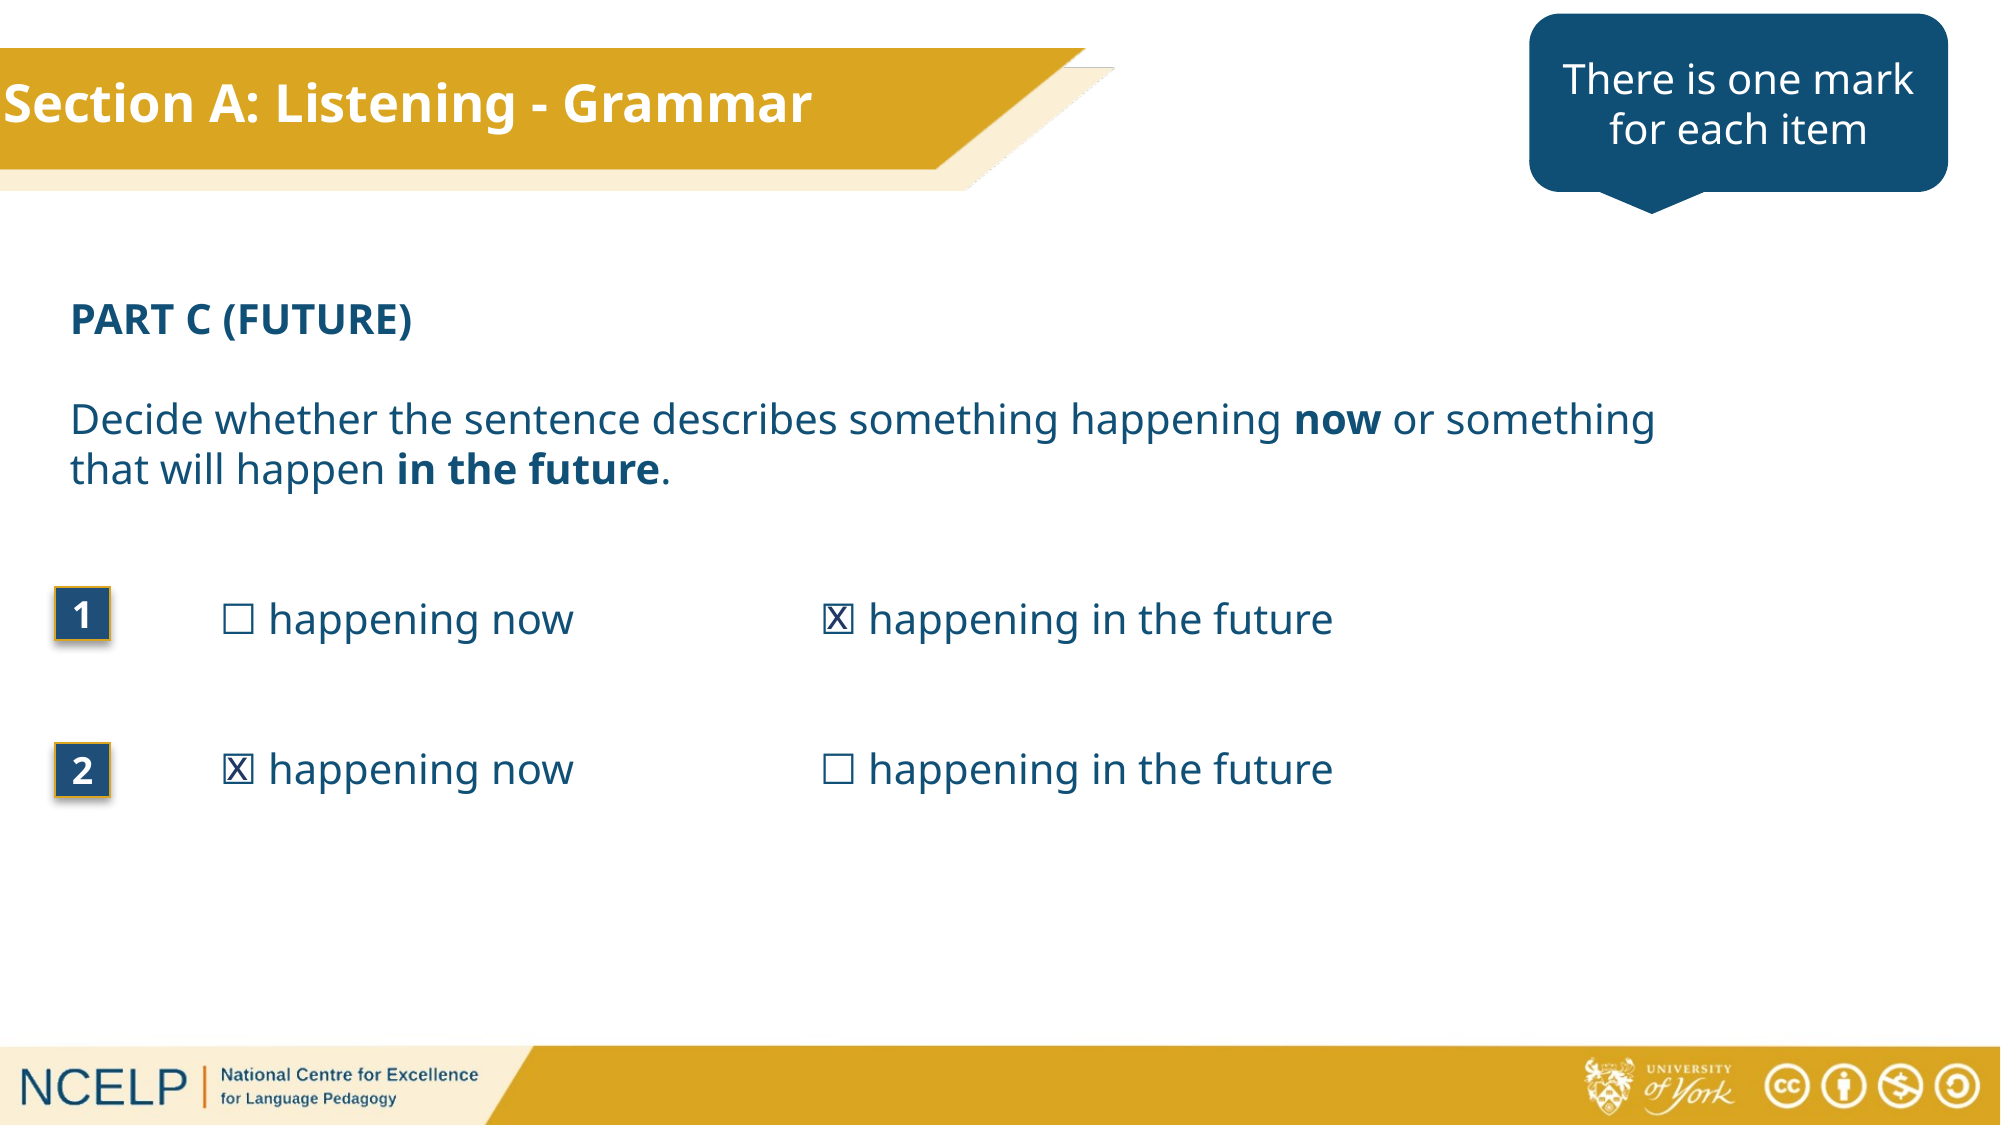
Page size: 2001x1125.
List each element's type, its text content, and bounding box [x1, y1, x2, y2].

text_box x [811, 580, 902, 646]
text_box PART C (FUTURE) Decide whether the sentence describes something happening now or something that will happen in the future. 1. ☐ happening now ☐ happening in the future 2. ☐ happening now ☐ happening in the future [54, 285, 2000, 851]
picture [0, 0, 2001, 1125]
text_box x [211, 730, 302, 796]
text_box There is one mark for each item [1529, 13, 1949, 215]
text_box 1 [54, 586, 111, 641]
text_box 2 [54, 742, 111, 798]
